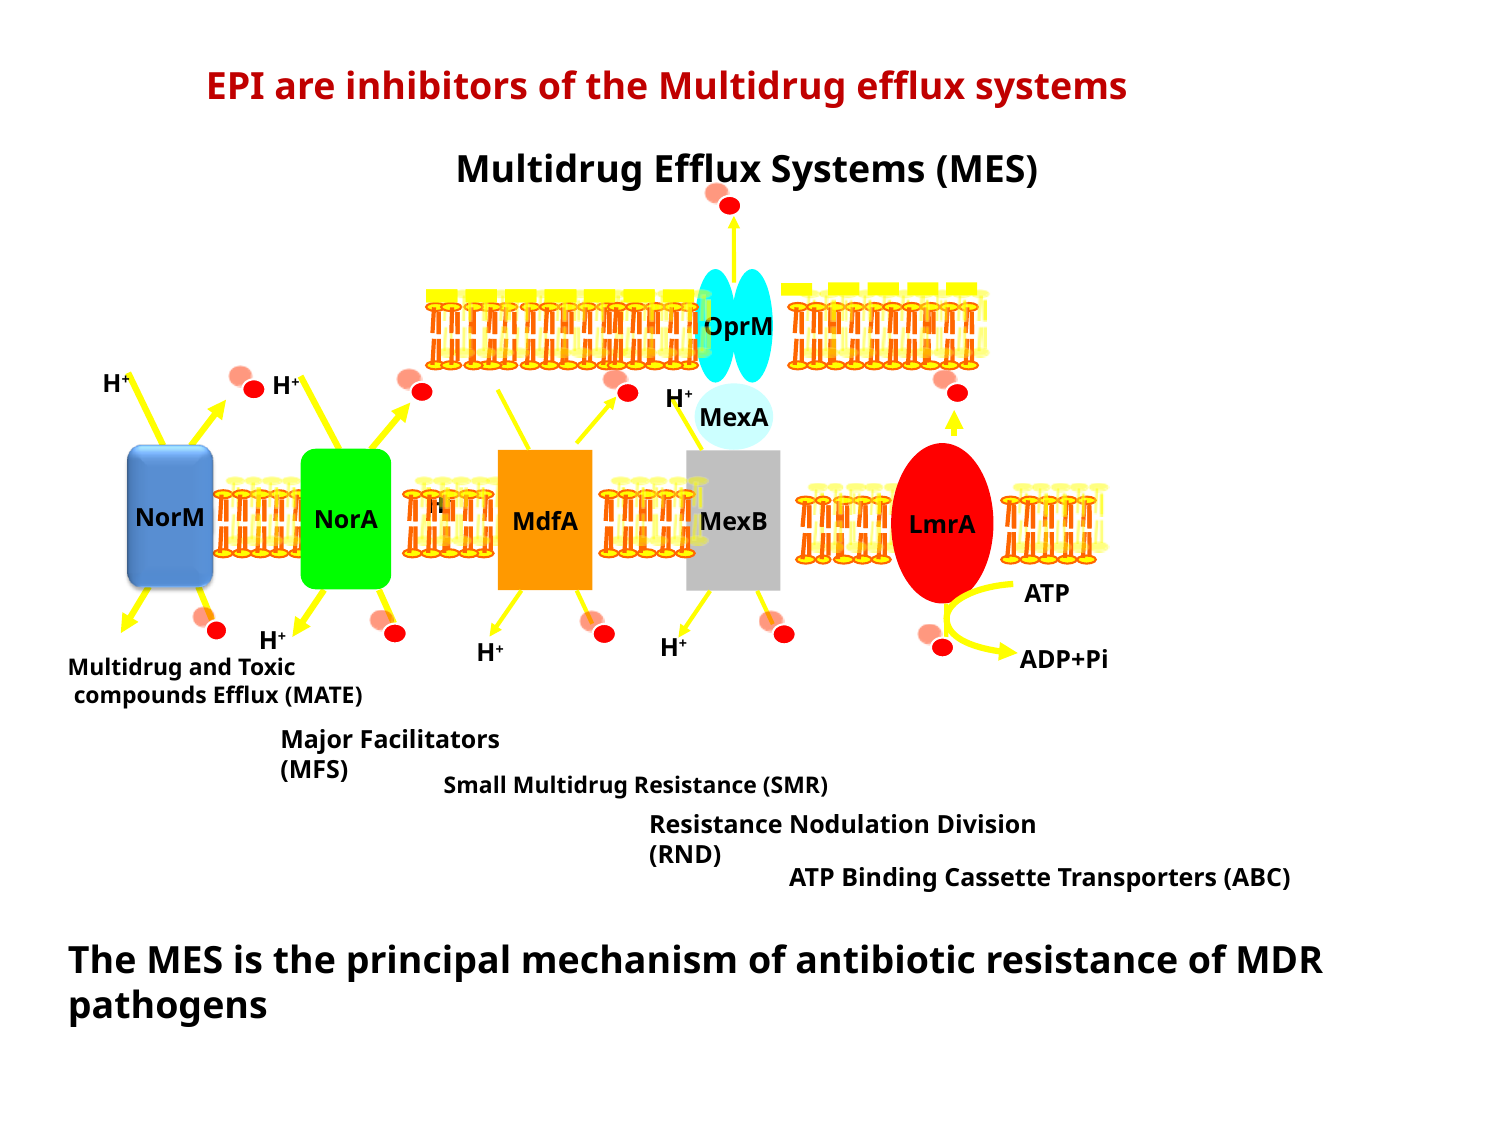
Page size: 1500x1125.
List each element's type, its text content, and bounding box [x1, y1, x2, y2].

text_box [52, 136, 1441, 901]
text_box The MES is the principal mechanism of antibiotic resistance of MDR pathogens [53, 928, 1500, 1034]
text_box EPI are inhibitors of the Multidrug efflux systems [53, 54, 1282, 115]
